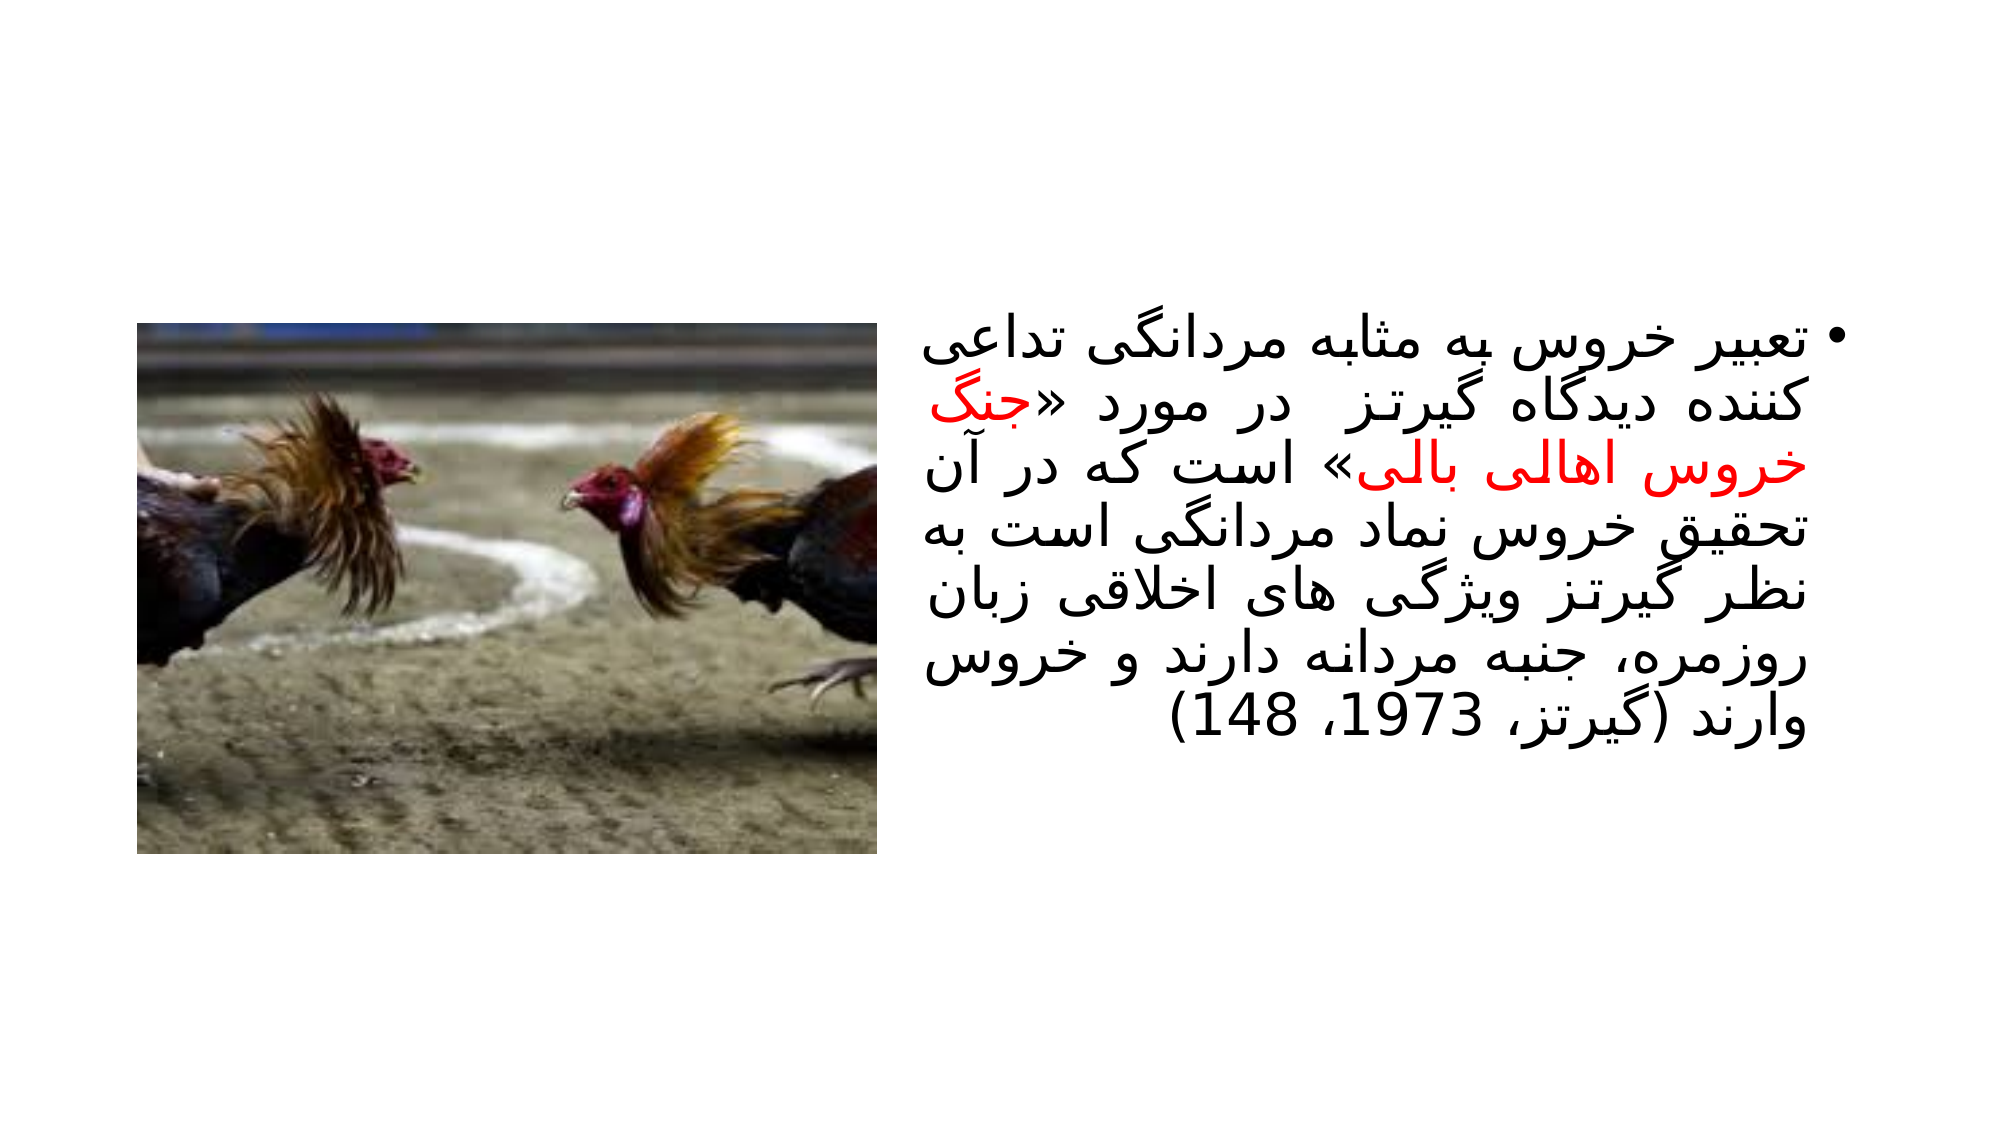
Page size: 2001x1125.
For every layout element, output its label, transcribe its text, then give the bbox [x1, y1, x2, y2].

list تعبیر خروس به مثابه مردانگی تداعی کننده دیدگاه گیرتز در مورد «جنگ خروس اهالی بالی» است که در آن تحقیق خروس نماد مردانگی است به نظر گیرتز ویژگی های اخلاقی زبان روزمره، جنبه مردانه دارند و خروس وارند (گیرتز، 1973، 148) [904, 299, 1863, 1014]
picture [137, 322, 877, 854]
